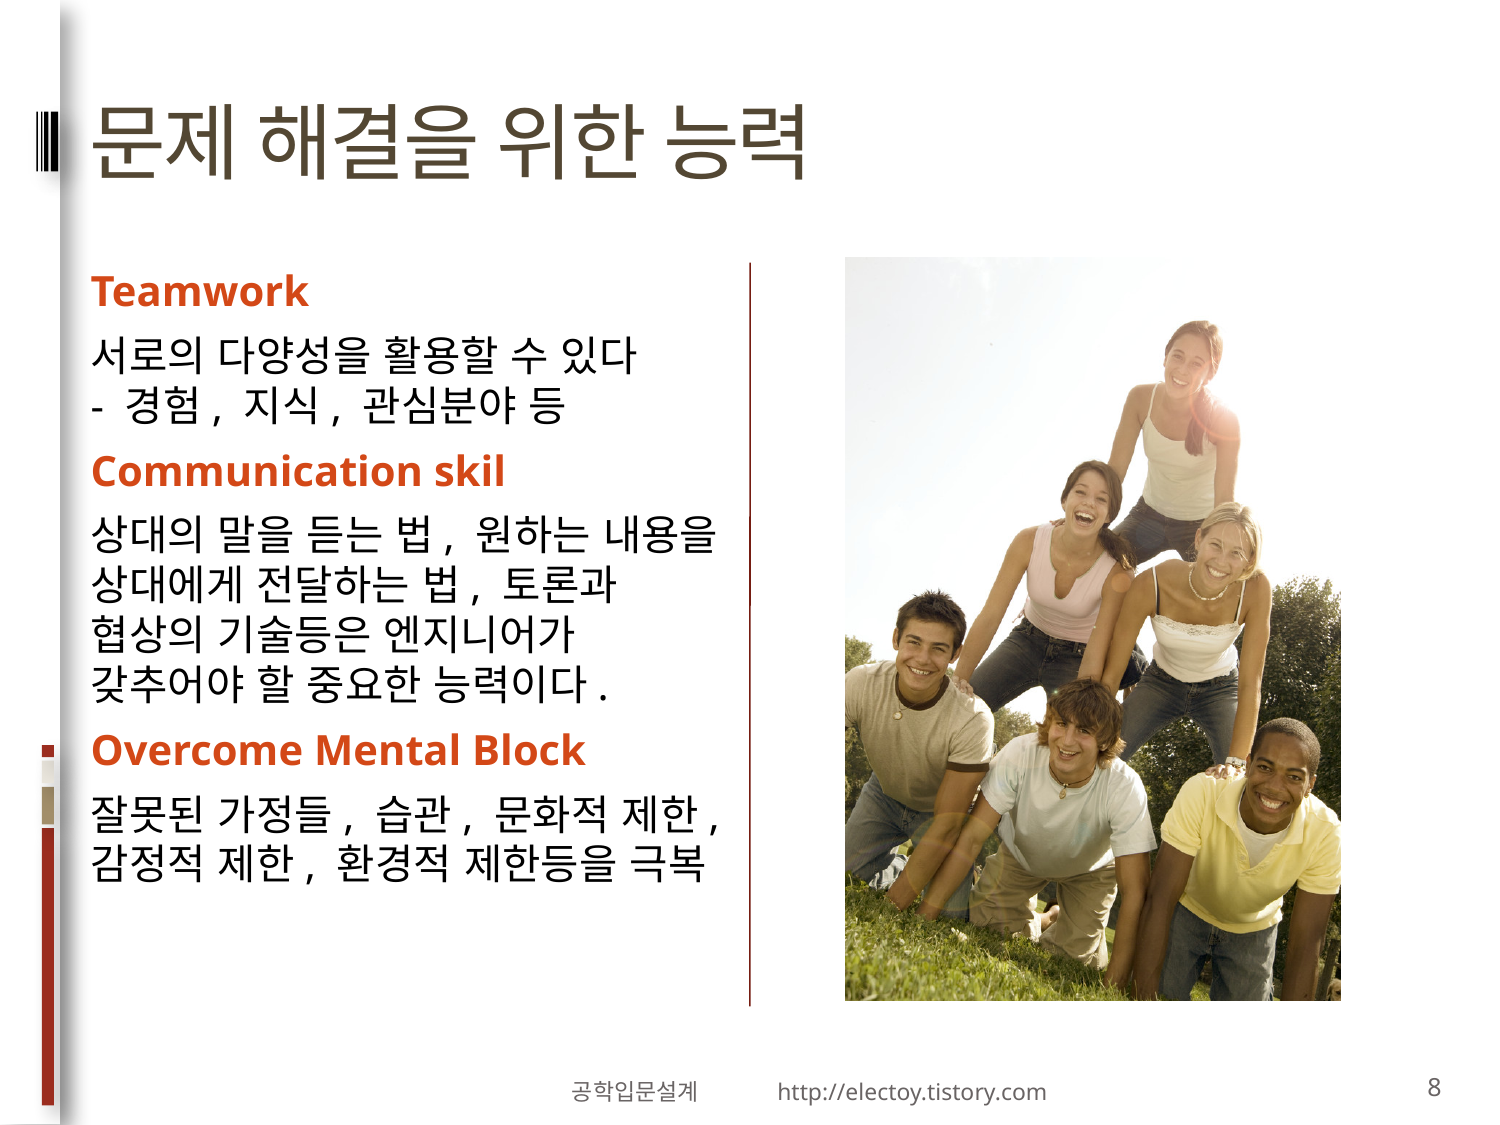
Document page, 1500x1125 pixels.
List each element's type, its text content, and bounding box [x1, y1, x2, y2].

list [845, 257, 1341, 1001]
footer 공학입문설계 http://electoy.tistory.com [150, 1052, 1063, 1113]
title 문제 해결을 위한 능력 [75, 34, 1425, 247]
slide_number 8 [1412, 1052, 1488, 1113]
list Teamwork 서로의 다양성을 활용할 수 있다 - 경험, 지식, 관심분야 등 Communication skil 상대의 말을 듣는 법, 원하는 내용을 상대에게 전달하는 법, 토론과 협상의 기술등은 엔지니어가 갖추어야 할 중요한 능력이다. Overcome Mental Block 잘못된 가정들, 습관, 문화적 제한, 감정적 제한, 환경적 제한등을 극복 [75, 257, 739, 1001]
